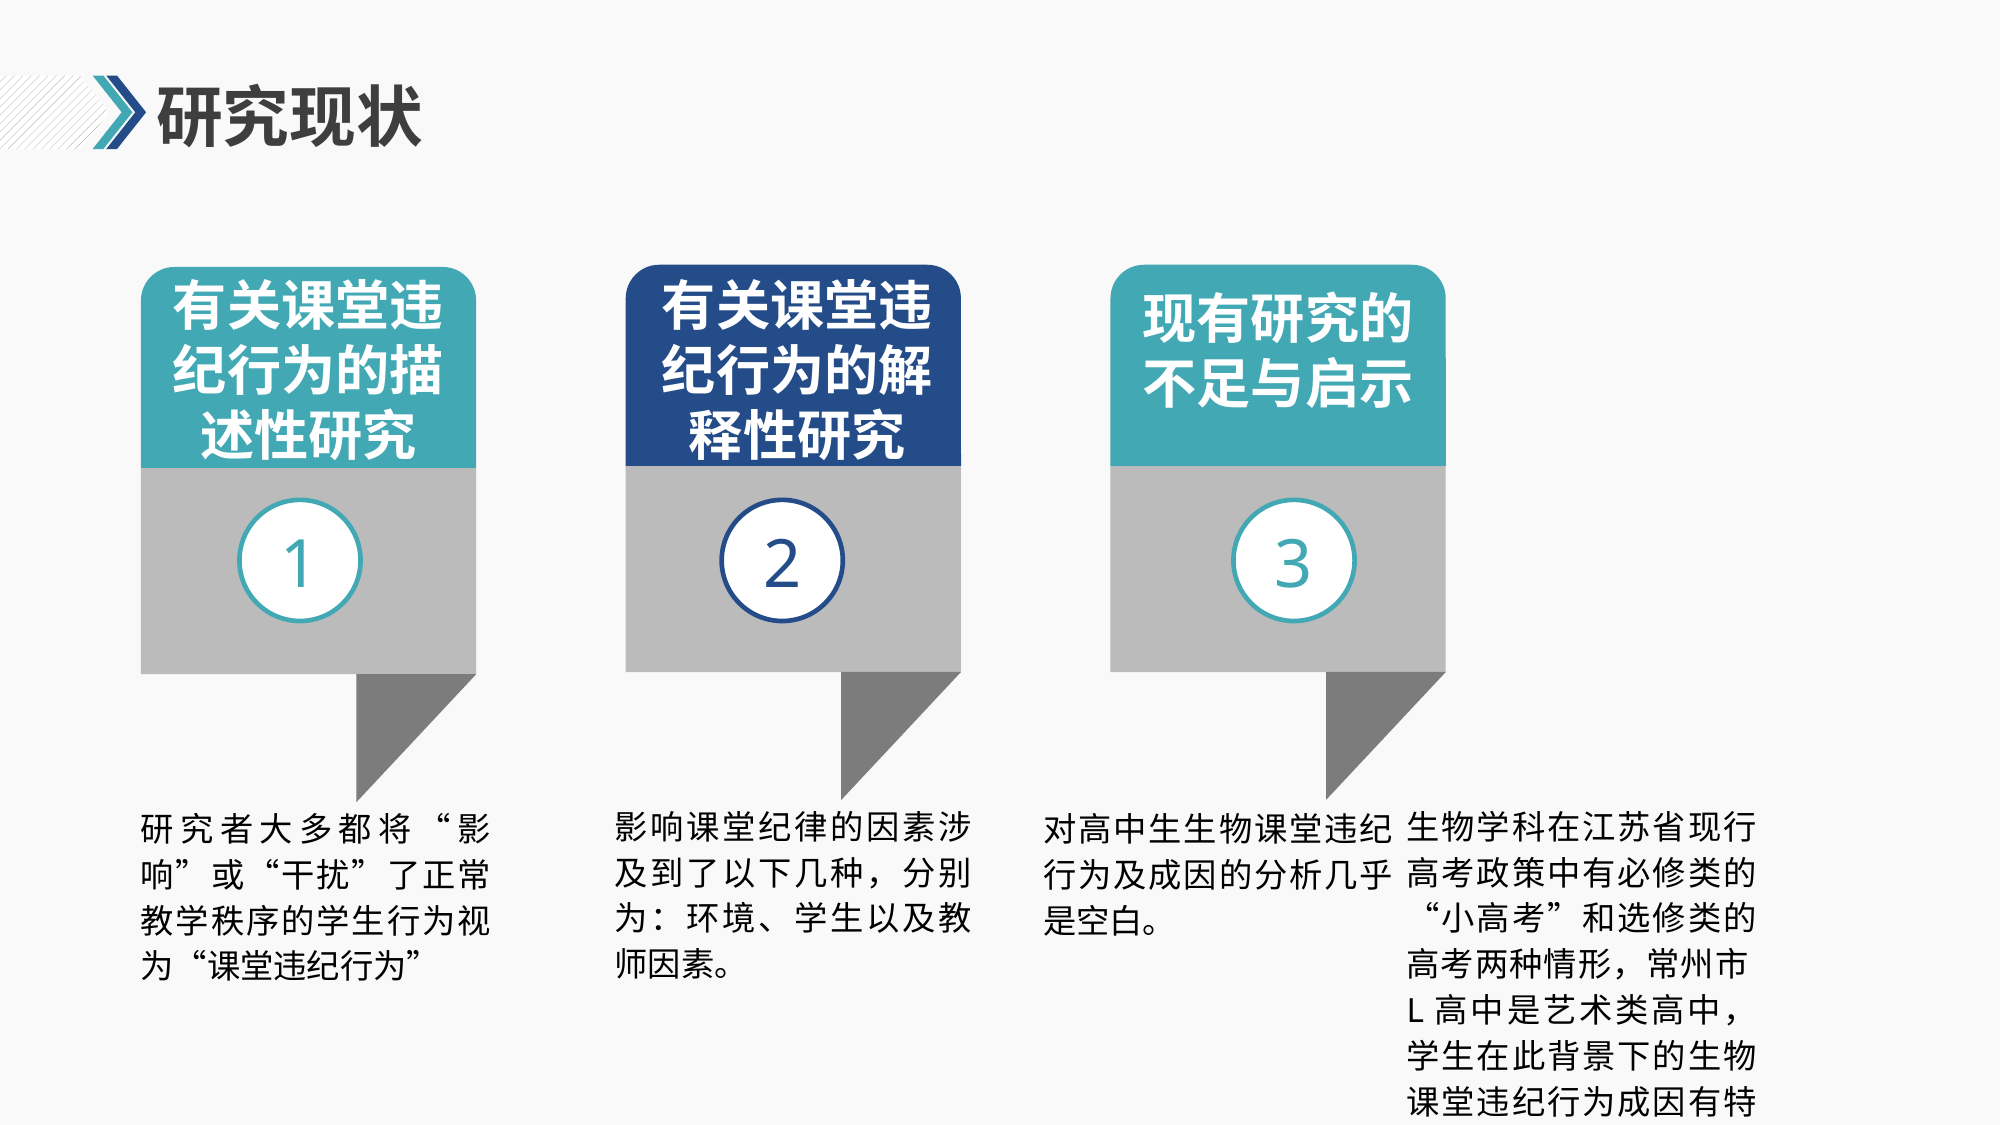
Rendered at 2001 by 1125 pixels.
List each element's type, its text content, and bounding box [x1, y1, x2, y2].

title 研究现状 [140, 82, 882, 158]
text_box 对高中生生物课堂违纪行为及成因的分析几乎是空白。 [1043, 802, 1394, 940]
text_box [625, 264, 961, 801]
text_box 研究者大多都将“影响”或“干扰”了正常教学秩序的学生行为视为“课堂违纪行为” [140, 802, 492, 986]
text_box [140, 266, 477, 803]
text_box 生物学科在江苏省现行高考政策中有必修类的“小高考”和选修类的高考两种情形，常州市L高中是艺术类高中，学生在此背景下的生物课堂违纪行为成因有特殊性。 [1406, 800, 1757, 1125]
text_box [1110, 264, 1446, 801]
text_box 影响课堂纪律的因素涉及到了以下几种，分别为：环境、学生以及教师因素。 [614, 800, 972, 984]
